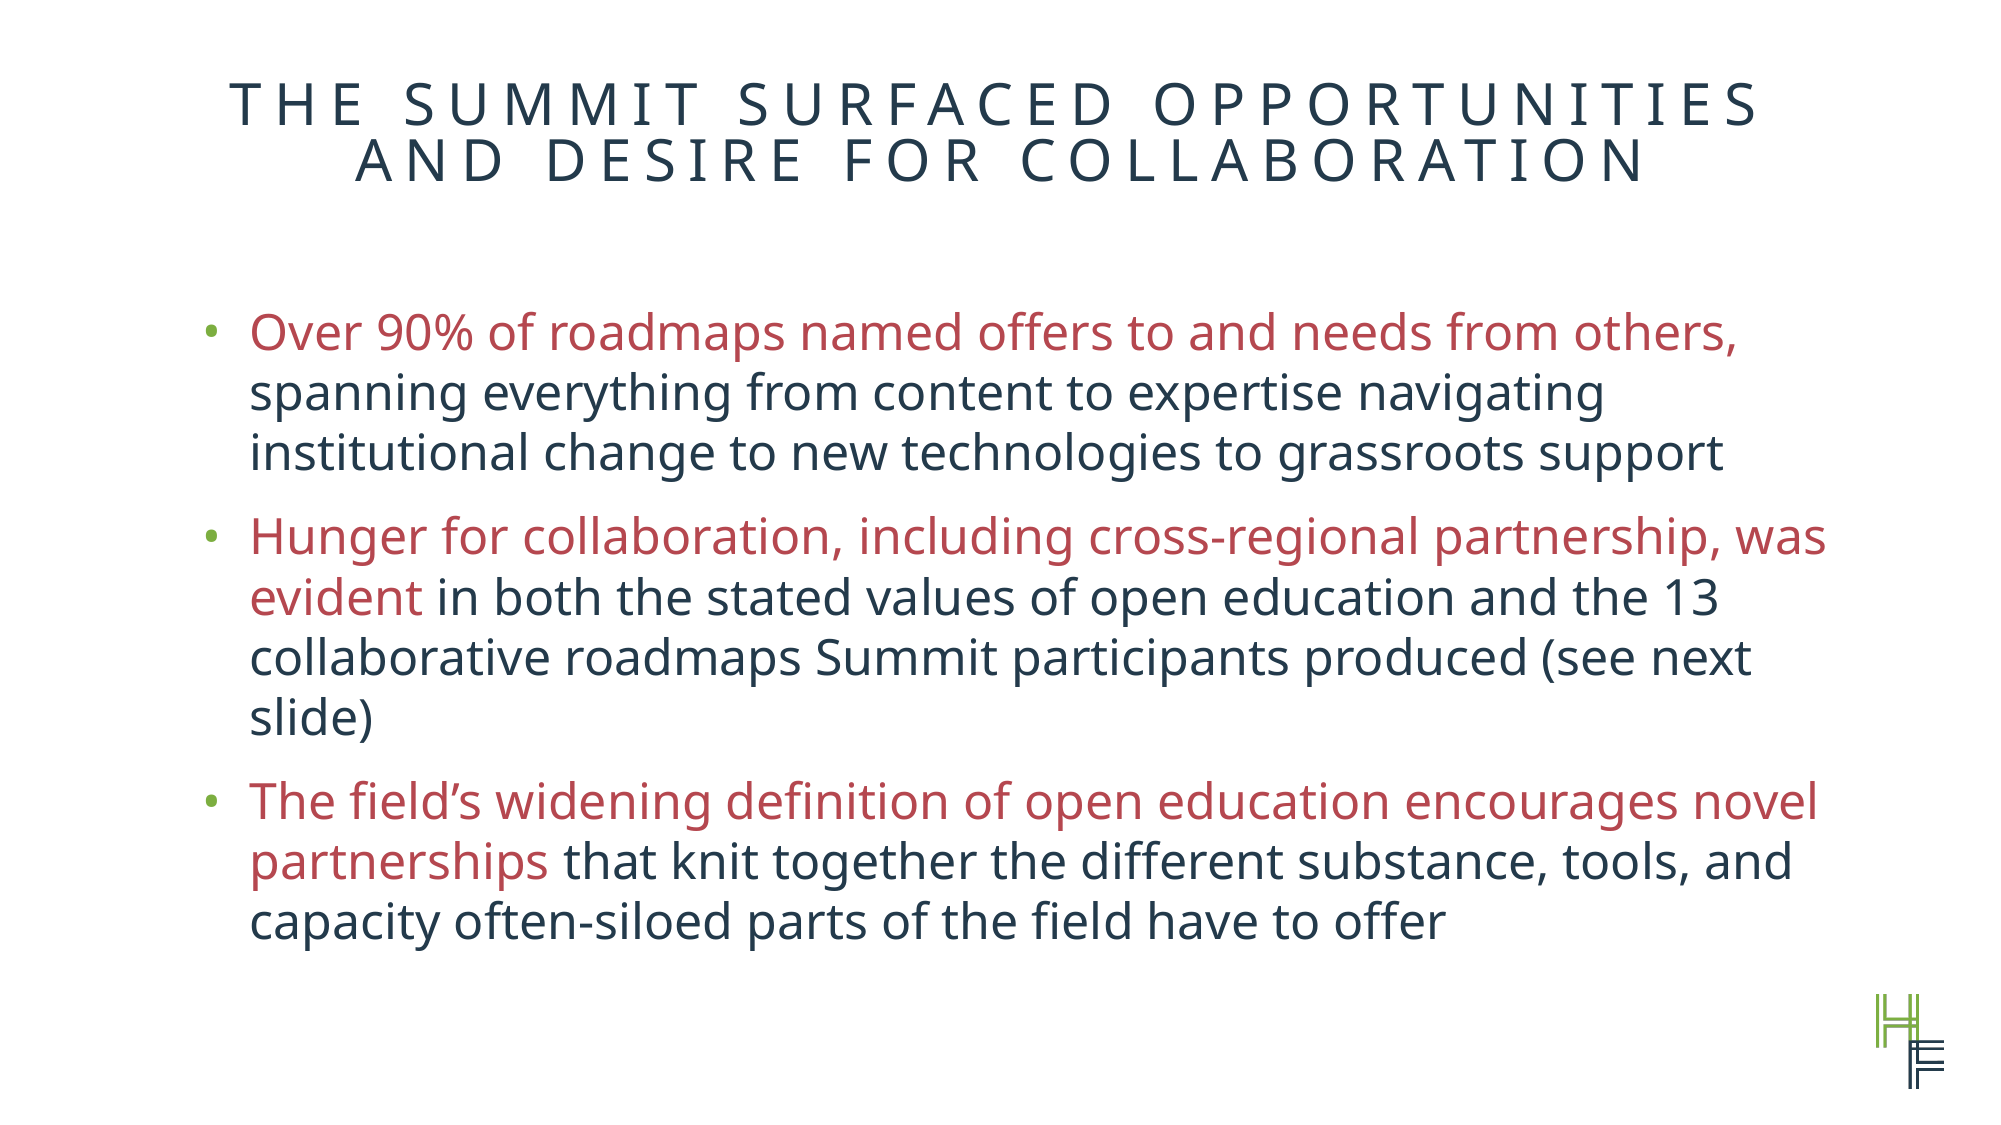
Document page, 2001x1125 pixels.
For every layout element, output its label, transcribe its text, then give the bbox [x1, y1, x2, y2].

picture [1876, 994, 1944, 1089]
list Over 90% of roadmaps named offers to and needs from others, spanning everything from content to expertise navigating institutional change to new technologies to grassroots support Hunger for collaboration, including cross-regional partnership, was evident in both the stated values of open education and the 13 collaborative roadmaps Summit participants produced (see next slide) The field’s widening definition of open education encourages novel partnerships that knit together the different substance, tools, and capacity often-siloed parts of the field have to offer [127, 299, 1850, 825]
title The Summit surfaced opportunities and desire for collaboration [150, 80, 1850, 231]
